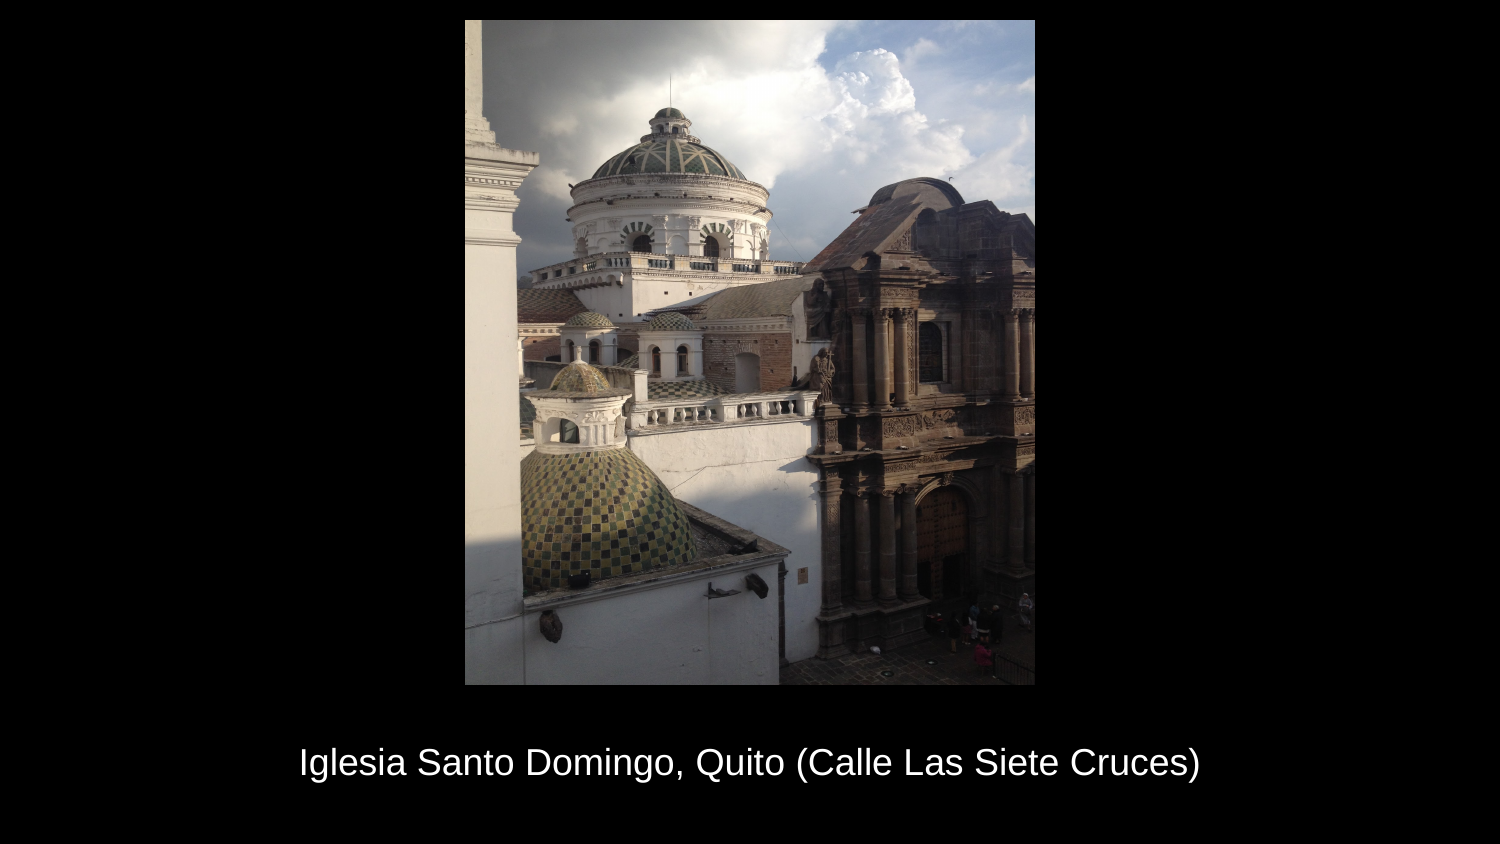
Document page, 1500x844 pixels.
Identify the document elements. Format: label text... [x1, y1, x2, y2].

list Iglesia Santo Domingo, Quito (Calle Las Siete Cruces) [75, 722, 1425, 808]
picture [465, 19, 1035, 686]
